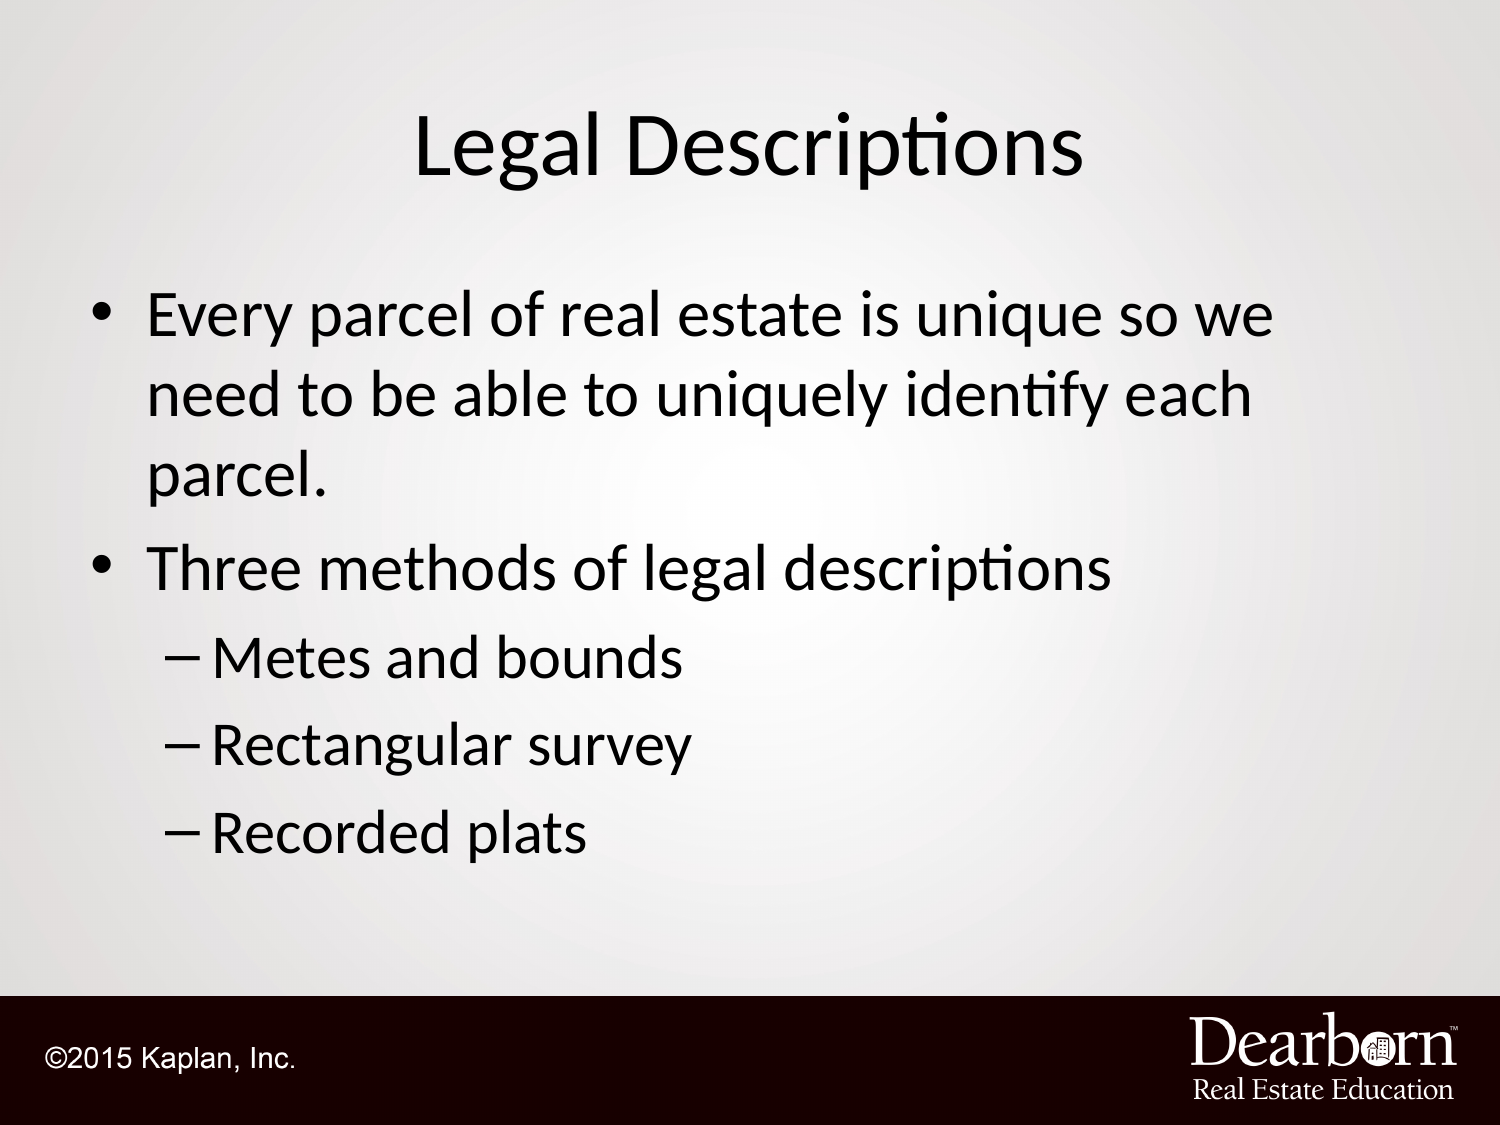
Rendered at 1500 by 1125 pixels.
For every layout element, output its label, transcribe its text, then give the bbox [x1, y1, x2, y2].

list Every parcel of real estate is unique so we need to be able to uniquely identify each parcel. Three methods of legal descriptions Metes and bounds Rectangular survey Recorded plats [74, 262, 1426, 988]
picture [0, 0, 1500, 1125]
title Legal Descriptions [74, 44, 1426, 233]
